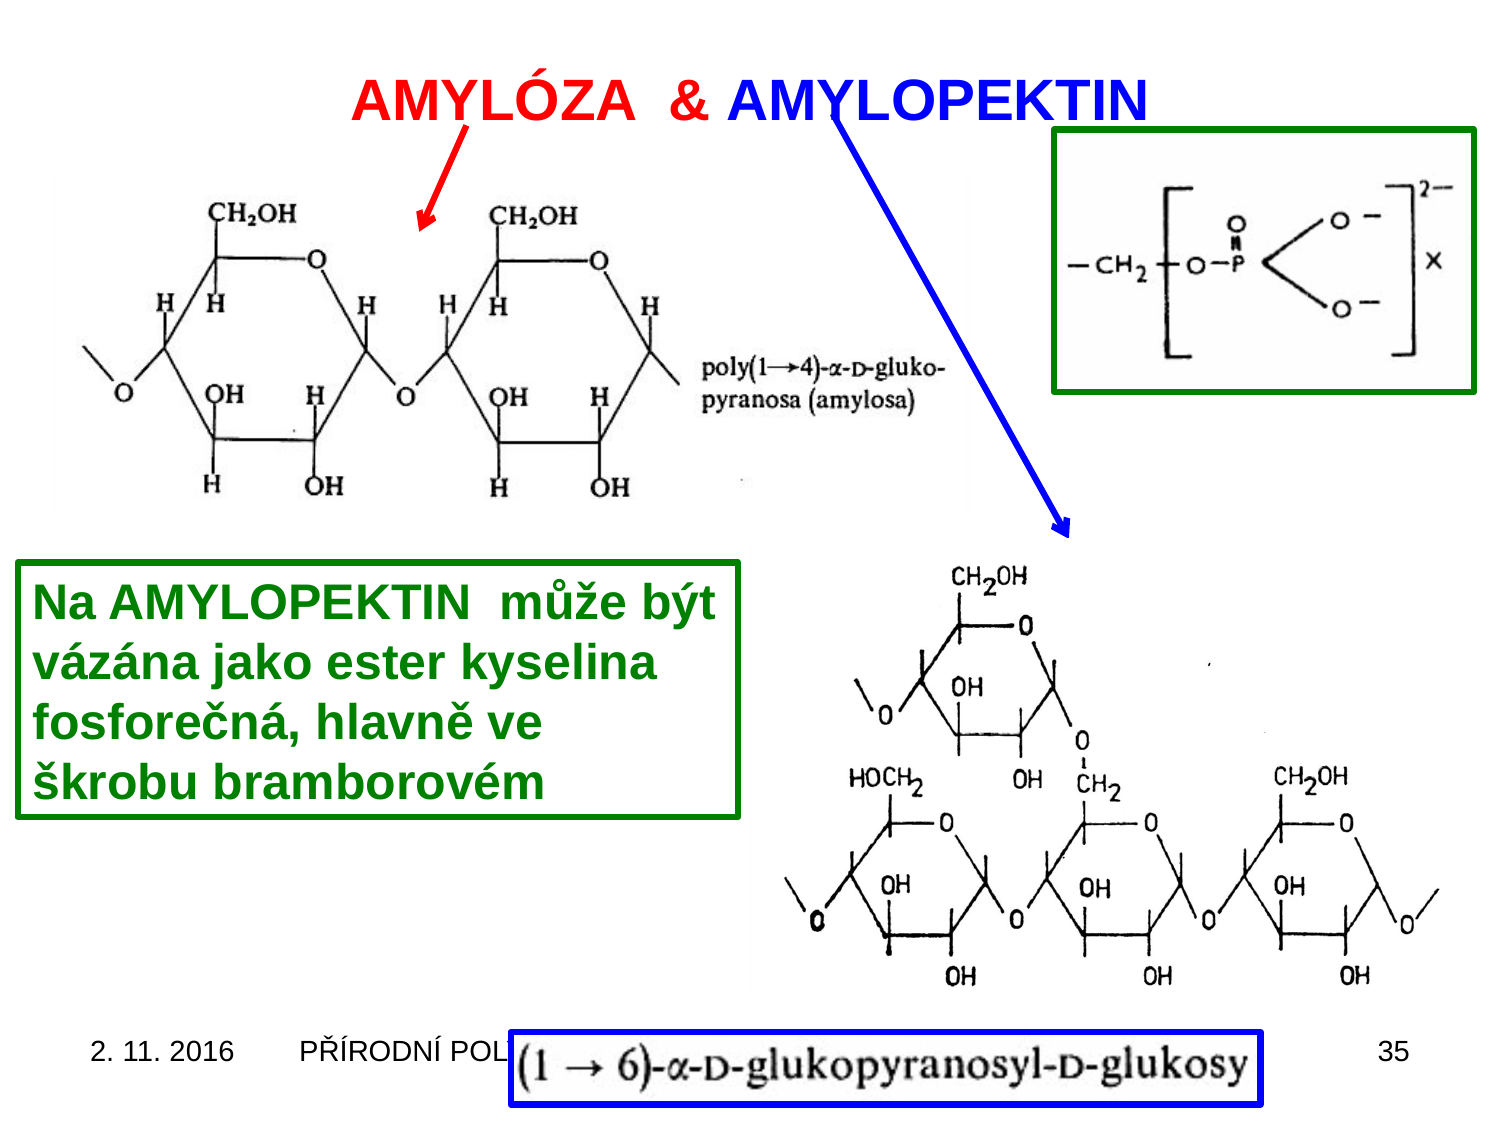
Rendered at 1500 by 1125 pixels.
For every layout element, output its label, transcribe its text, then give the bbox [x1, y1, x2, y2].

slide_number 35 [1074, 1024, 1426, 1103]
footer PŘÍRODNÍ POLYMERY polysacharidy škrob PŘF MU 6 2016 [265, 1024, 847, 1103]
text_box Na AMYLOPEKTIN může být vázána jako ester kyselina fosforečná, hlavně ve škrobu bramborovém [17, 562, 739, 818]
title AMYLÓZA & AMYLOPEKTIN [74, 44, 1426, 150]
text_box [418, 125, 467, 232]
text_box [832, 113, 1070, 537]
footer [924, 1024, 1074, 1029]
slide_number 2. 11. 2016 [74, 1024, 265, 1103]
picture [514, 538, 1480, 1125]
picture [52, 172, 832, 516]
picture [1070, 54, 1470, 468]
